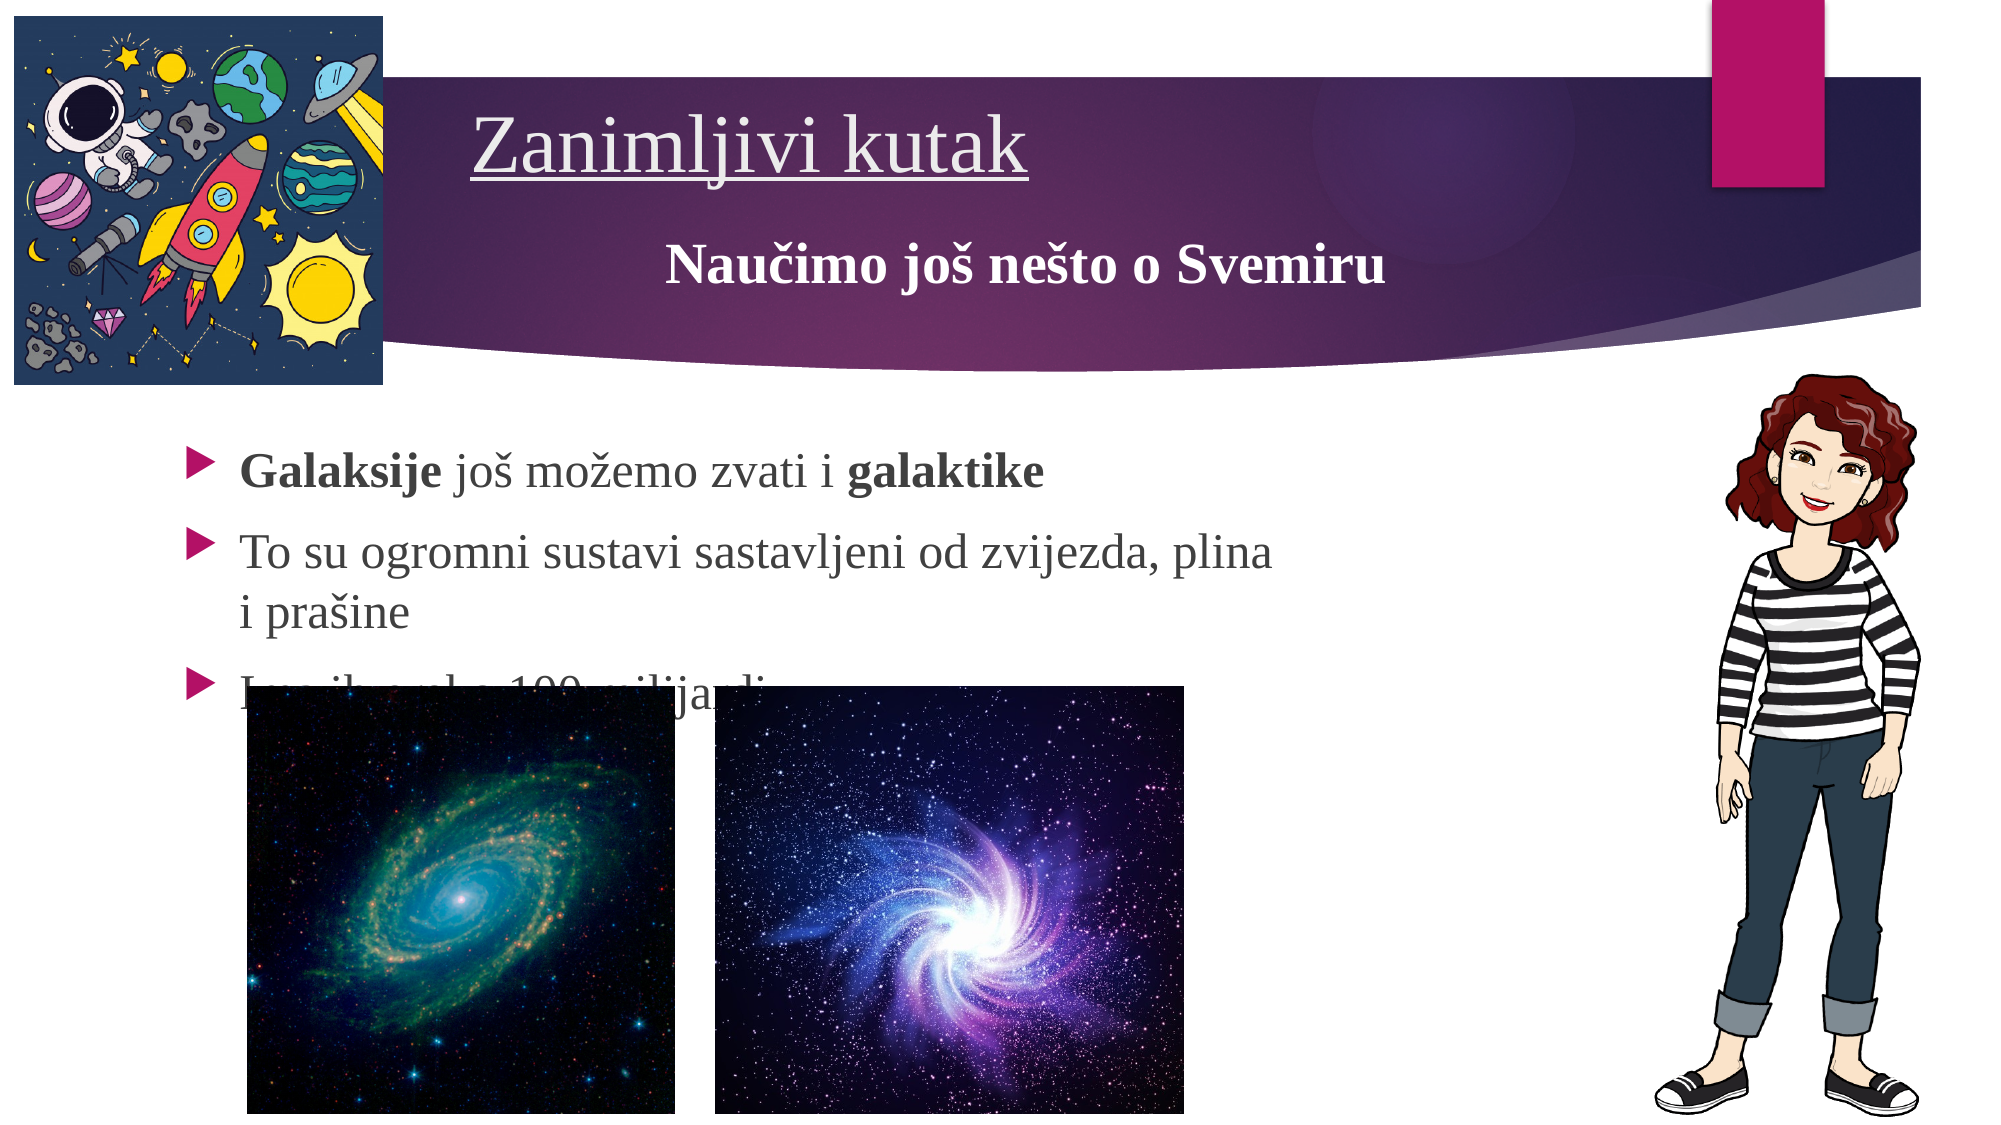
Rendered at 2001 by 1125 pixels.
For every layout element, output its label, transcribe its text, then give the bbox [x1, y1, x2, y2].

list Galaksije još možemo zvati i galaktike To su ogromni sustavi sastavljeni od zvijezda, plina i prašine Ima ih preko 100 milijardi [167, 430, 1470, 919]
title Zanimljivi kutak [455, 70, 1071, 207]
picture [247, 686, 675, 1114]
picture [714, 686, 1185, 1114]
picture [14, 15, 384, 385]
picture [1640, 362, 1933, 1125]
text_box Naučimo još nešto o Svemiru [650, 218, 1746, 303]
